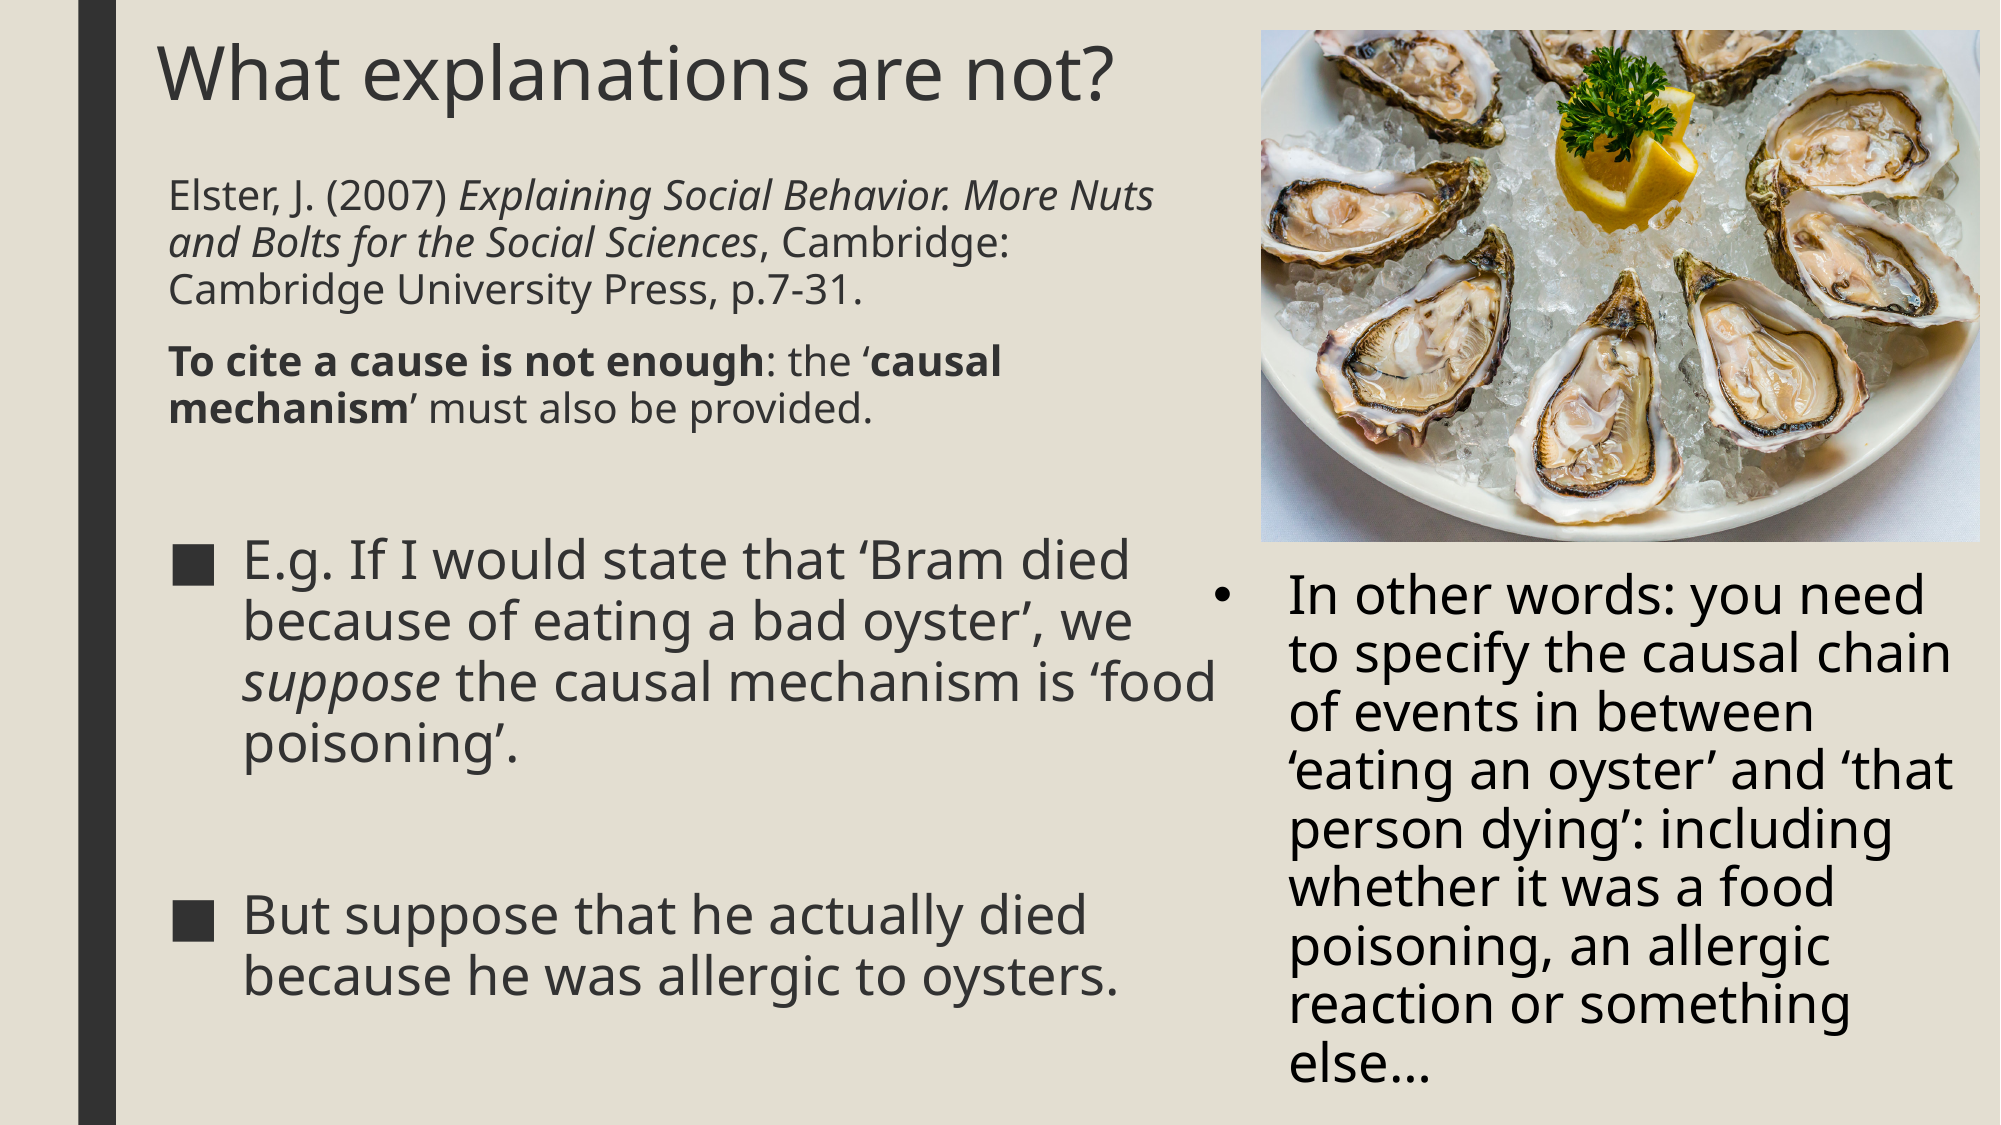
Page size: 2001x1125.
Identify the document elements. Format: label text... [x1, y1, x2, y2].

text_box In other words: you need to specify the causal chain of events in between ‘eating an oyster’ and ‘that person dying’: including whether it was a food poisoning, an allergic reaction or something else… [1187, 560, 2000, 1125]
picture [1261, 30, 1980, 542]
list Elster, J. (2007) Explaining Social Behavior. More Nuts and Bolts for the Social Sciences, Cambridge: Cambridge University Press, p.7-31. To cite a cause is not enough: the ‘causal mechanism’ must also be provided. E.g. If I would state that ‘Bram died because of eating a bad oyster’, we suppose the causal mechanism is ‘food poisoning’. But suppose that he actually died because he was allergic to oysters. [141, 165, 1238, 993]
title What explanations are not? [141, 28, 1417, 131]
